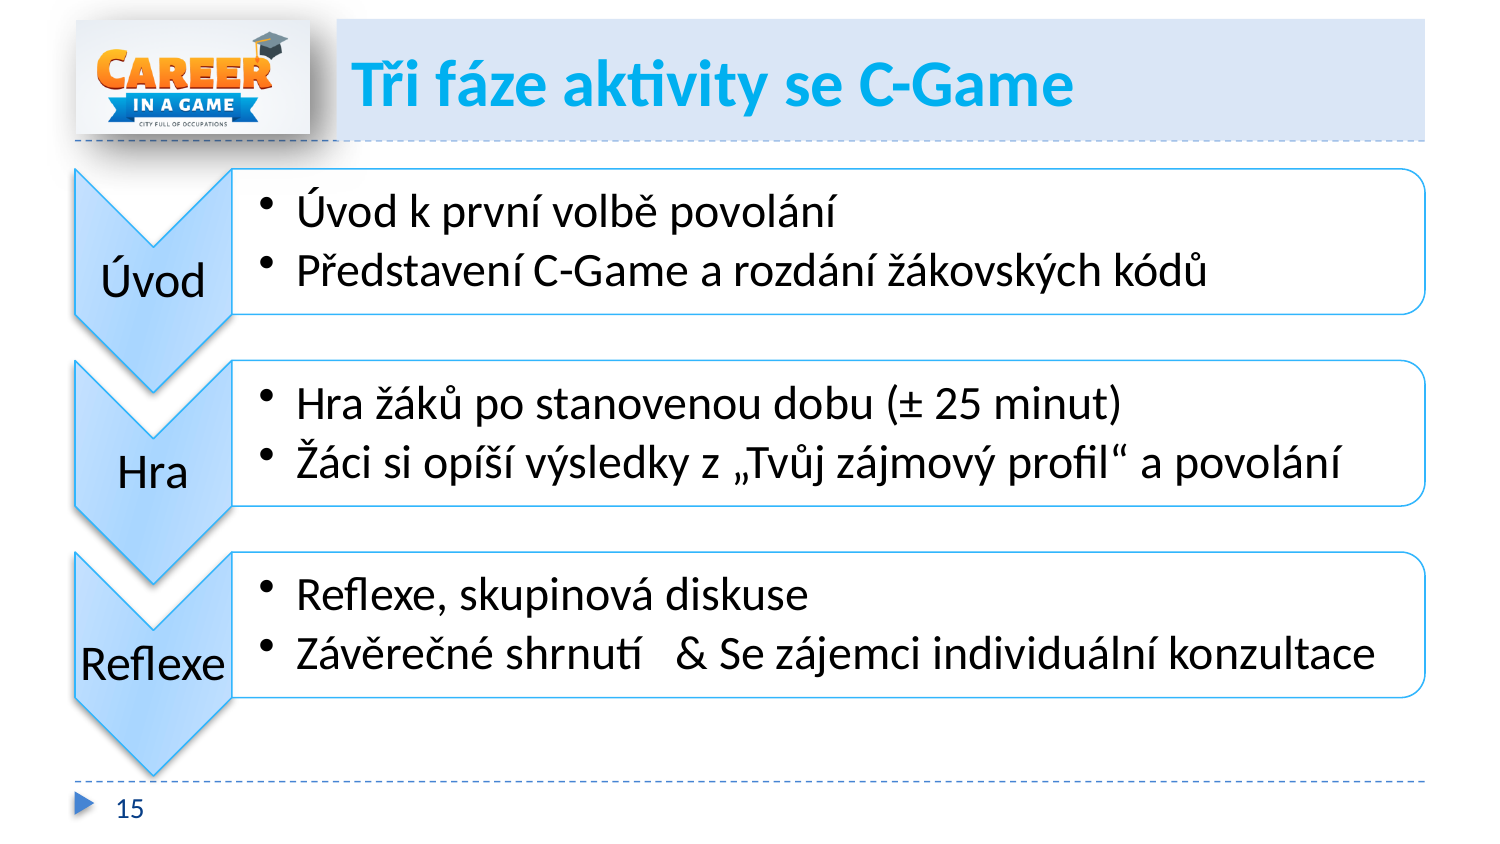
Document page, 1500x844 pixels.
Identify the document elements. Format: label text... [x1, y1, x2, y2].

title Tři fáze aktivity se C-Game [336, 18, 1425, 141]
slide_number 15 [100, 790, 426, 827]
picture [76, 20, 310, 134]
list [74, 168, 1426, 777]
